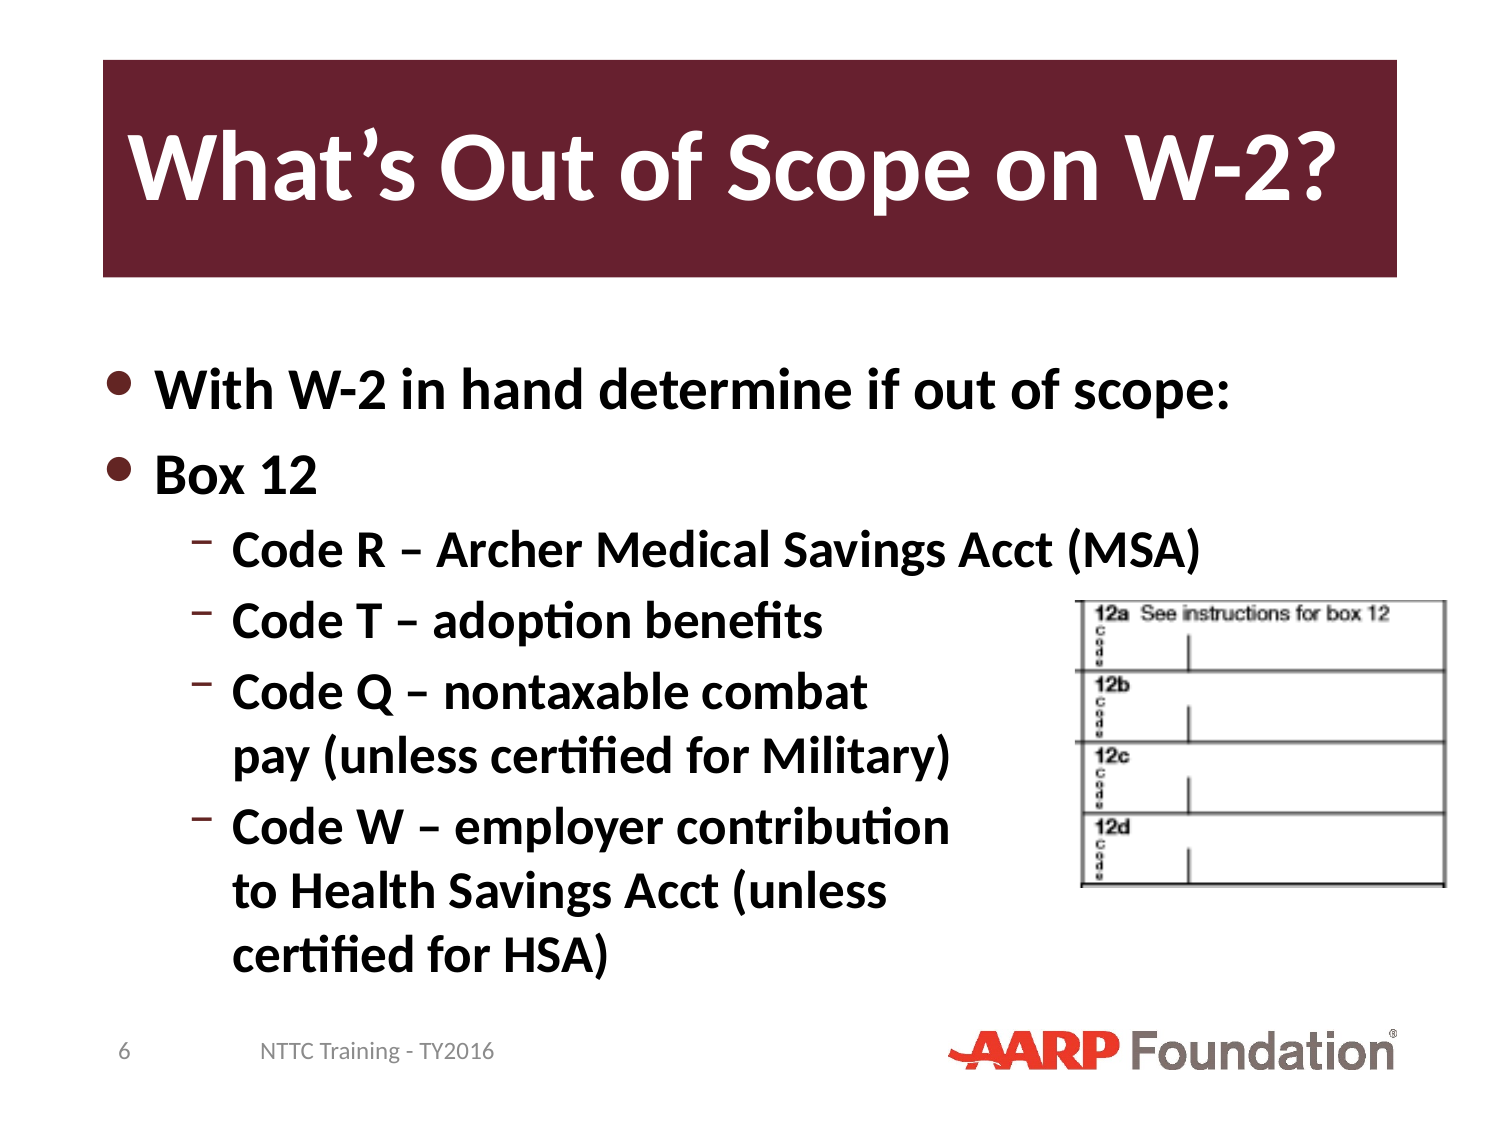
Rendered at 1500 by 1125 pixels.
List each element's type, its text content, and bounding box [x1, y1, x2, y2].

list With W-2 in hand determine if out of scope: Box 12 Code R – Archer Medical Savings Acct (MSA) Code T – adoption benefits Code Q – nontaxable combat pay (unless certified for Military) Code W – employer contribution to Health Savings Acct (unless certified for HSA) [103, 350, 1394, 988]
title What’s Out of Scope on W-2? [103, 59, 1397, 278]
slide_number 6 [103, 1019, 208, 1080]
picture [948, 1029, 1397, 1070]
picture [1074, 599, 1450, 888]
footer NTTC Training - TY2016 [245, 1019, 812, 1080]
